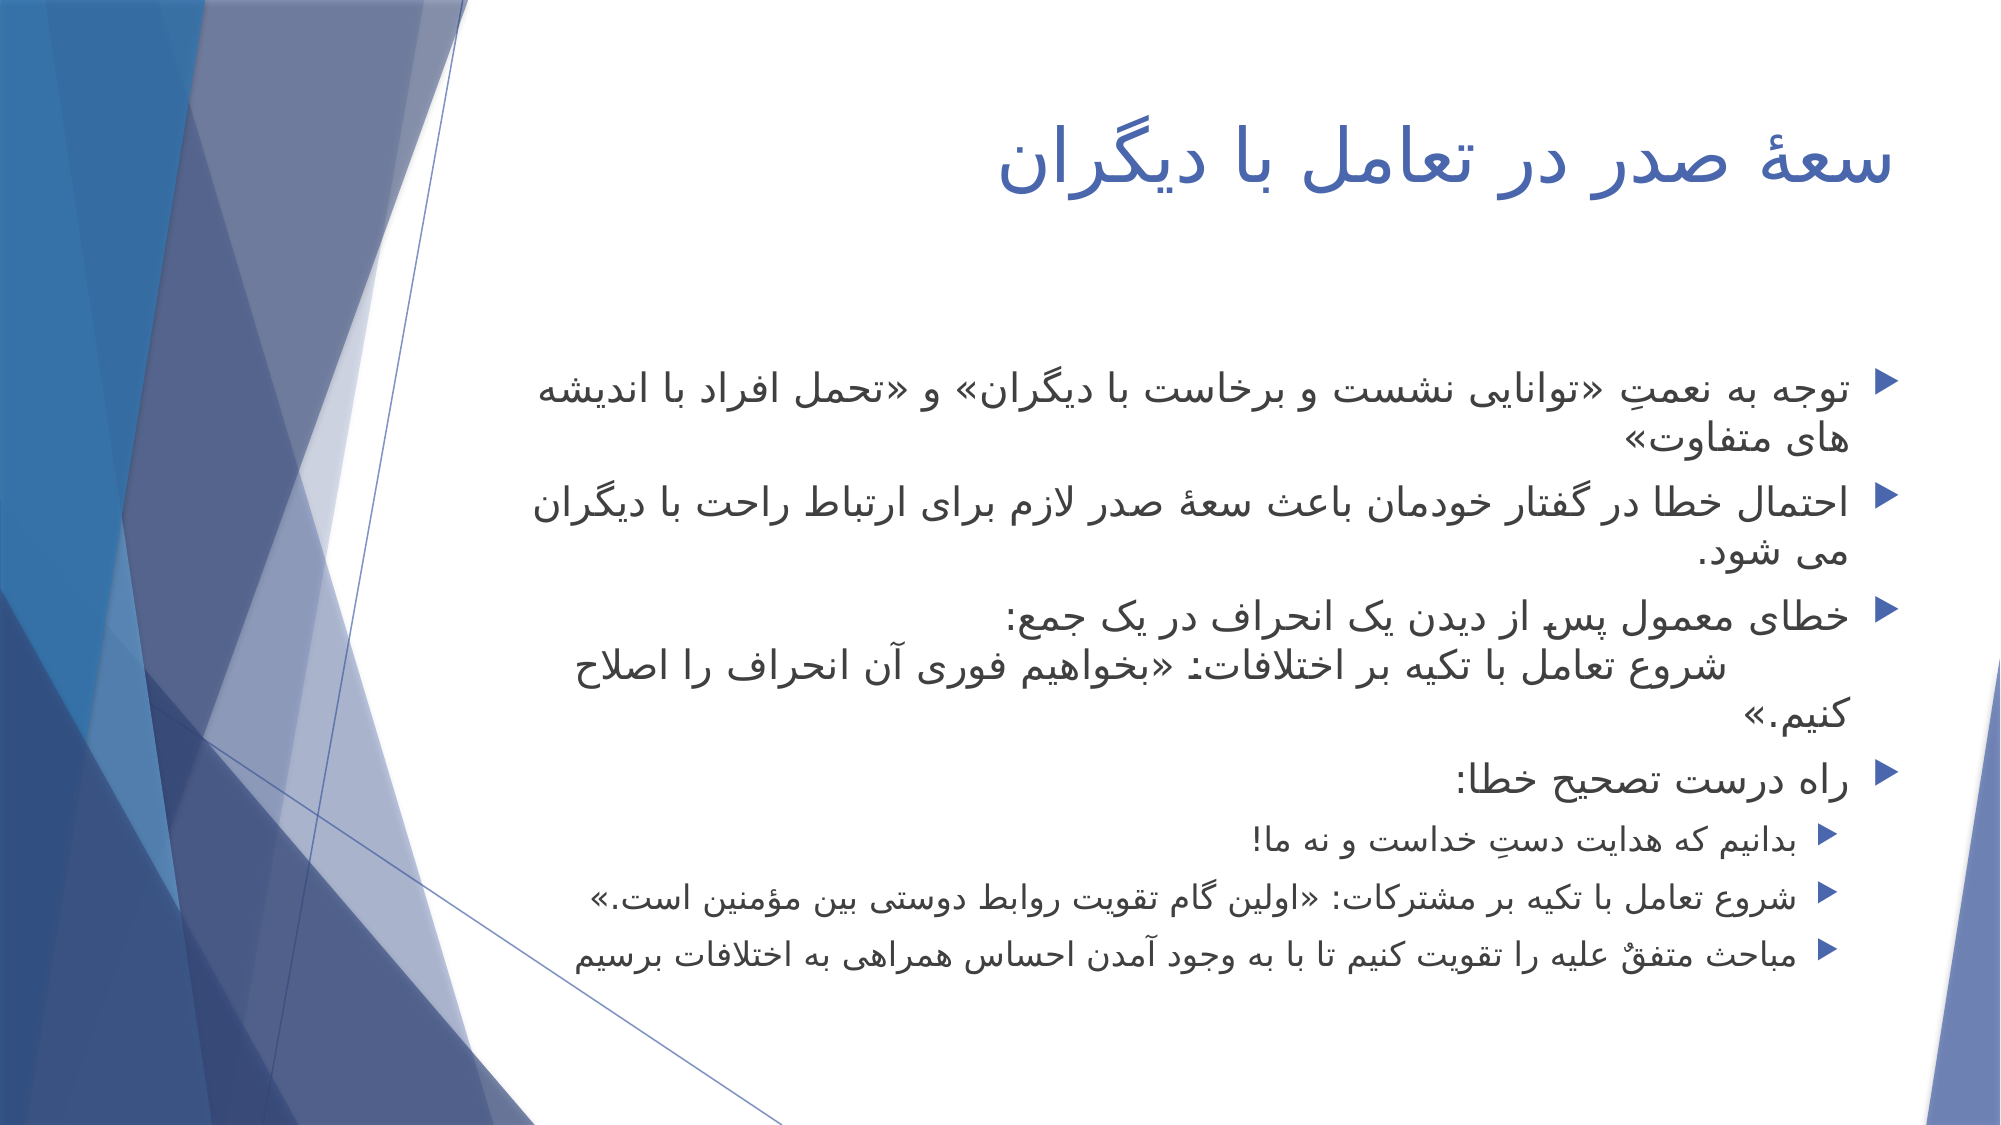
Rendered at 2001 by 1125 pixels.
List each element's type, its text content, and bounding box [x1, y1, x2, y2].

title سعۀ صدر در تعامل با دیگران [501, 99, 1912, 317]
list توجه به نعمتِ «توانایی نشست و برخاست با دیگران» و «تحمل افراد با اندیشه های متفاوت» احتمال خطا در گفتار خودمان باعث سعۀ صدر لازم برای ارتباط راحت با دیگران می شود. خطای معمول پس از دیدن یک انحراف در یک جمع: شروع تعامل با تکیه بر اختلافات: «بخواهیم فوری آن انحراف را اصلاح کنیم.» راه درست تصحیح خطا: بدانیم که هدایت دستِ خداست و نه ما! شروع تعامل با تکیه بر مشترکات: «اولین گام تقویت روابط دوستی بین مؤمنین است.» مباحث متفقٌ علیه را تقویت کنیم تا با به وجود آمدن احساس همراهی به اختلافات برسیم [501, 354, 1912, 992]
